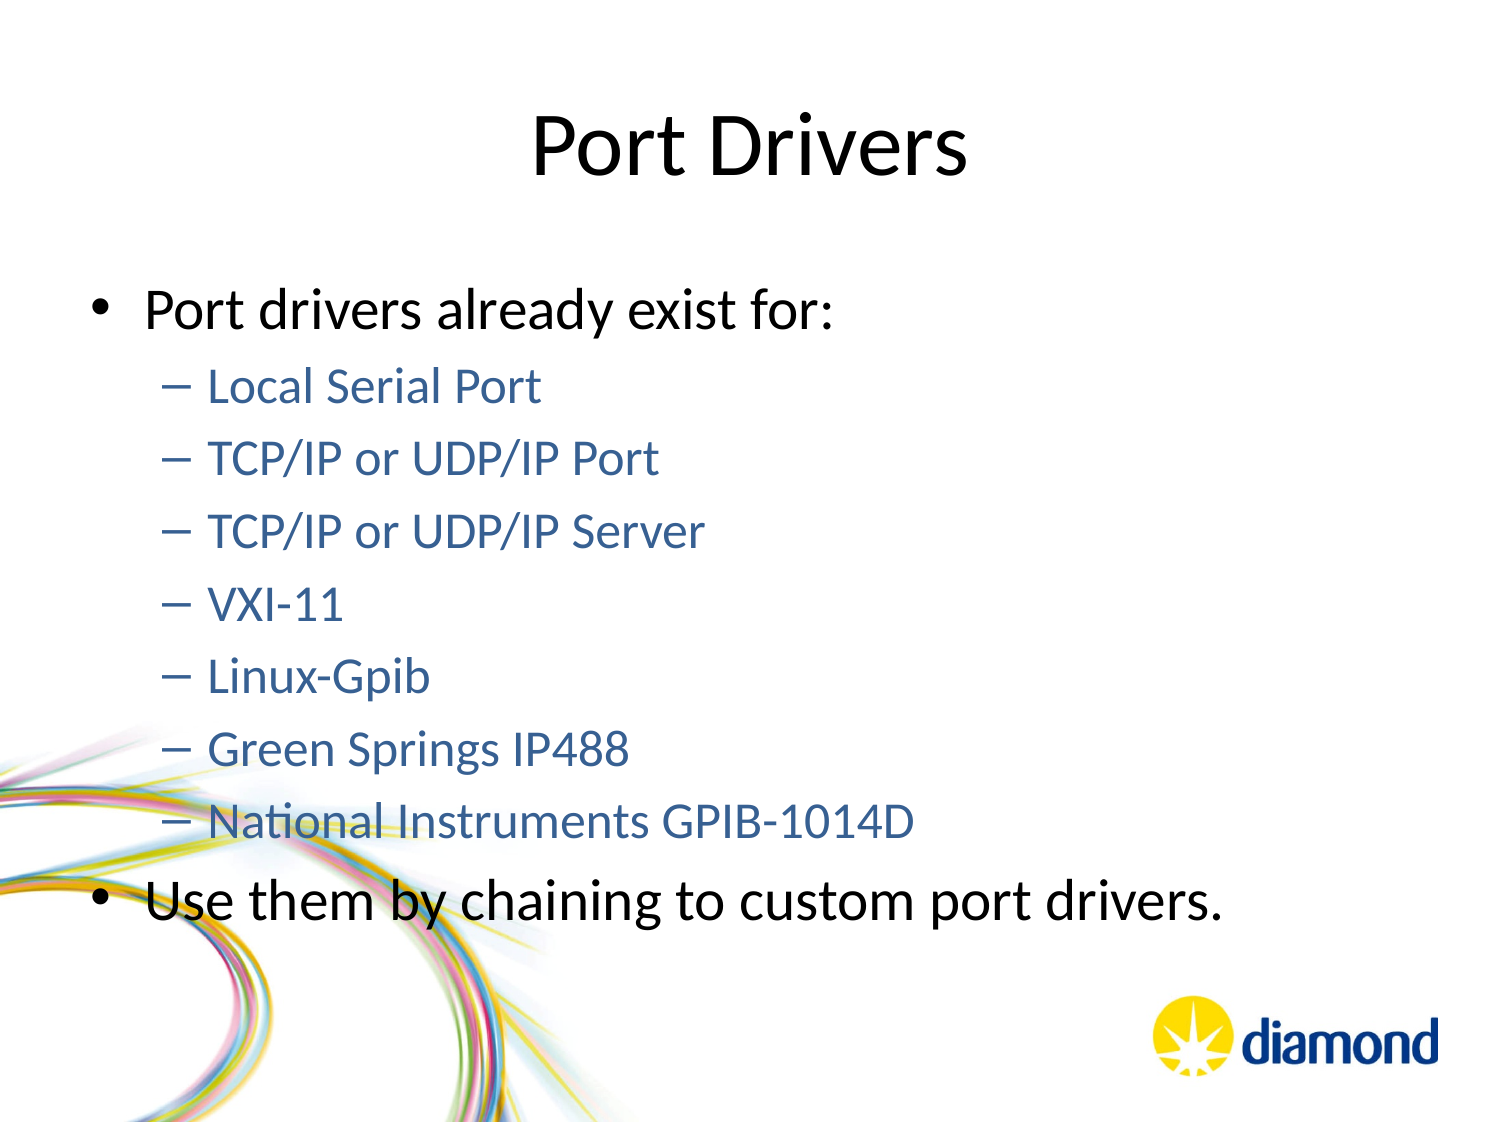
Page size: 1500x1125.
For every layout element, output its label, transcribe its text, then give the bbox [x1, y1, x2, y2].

title Port Drivers [75, 45, 1425, 233]
list Port drivers already exist for: Local Serial Port TCP/IP or UDP/IP Port TCP/IP or UDP/IP Server VXI-11 Linux-Gpib Green Springs IP488 National Instruments GPIB-1014D Use them by chaining to custom port drivers. [75, 262, 1425, 941]
picture [0, 584, 1438, 1122]
